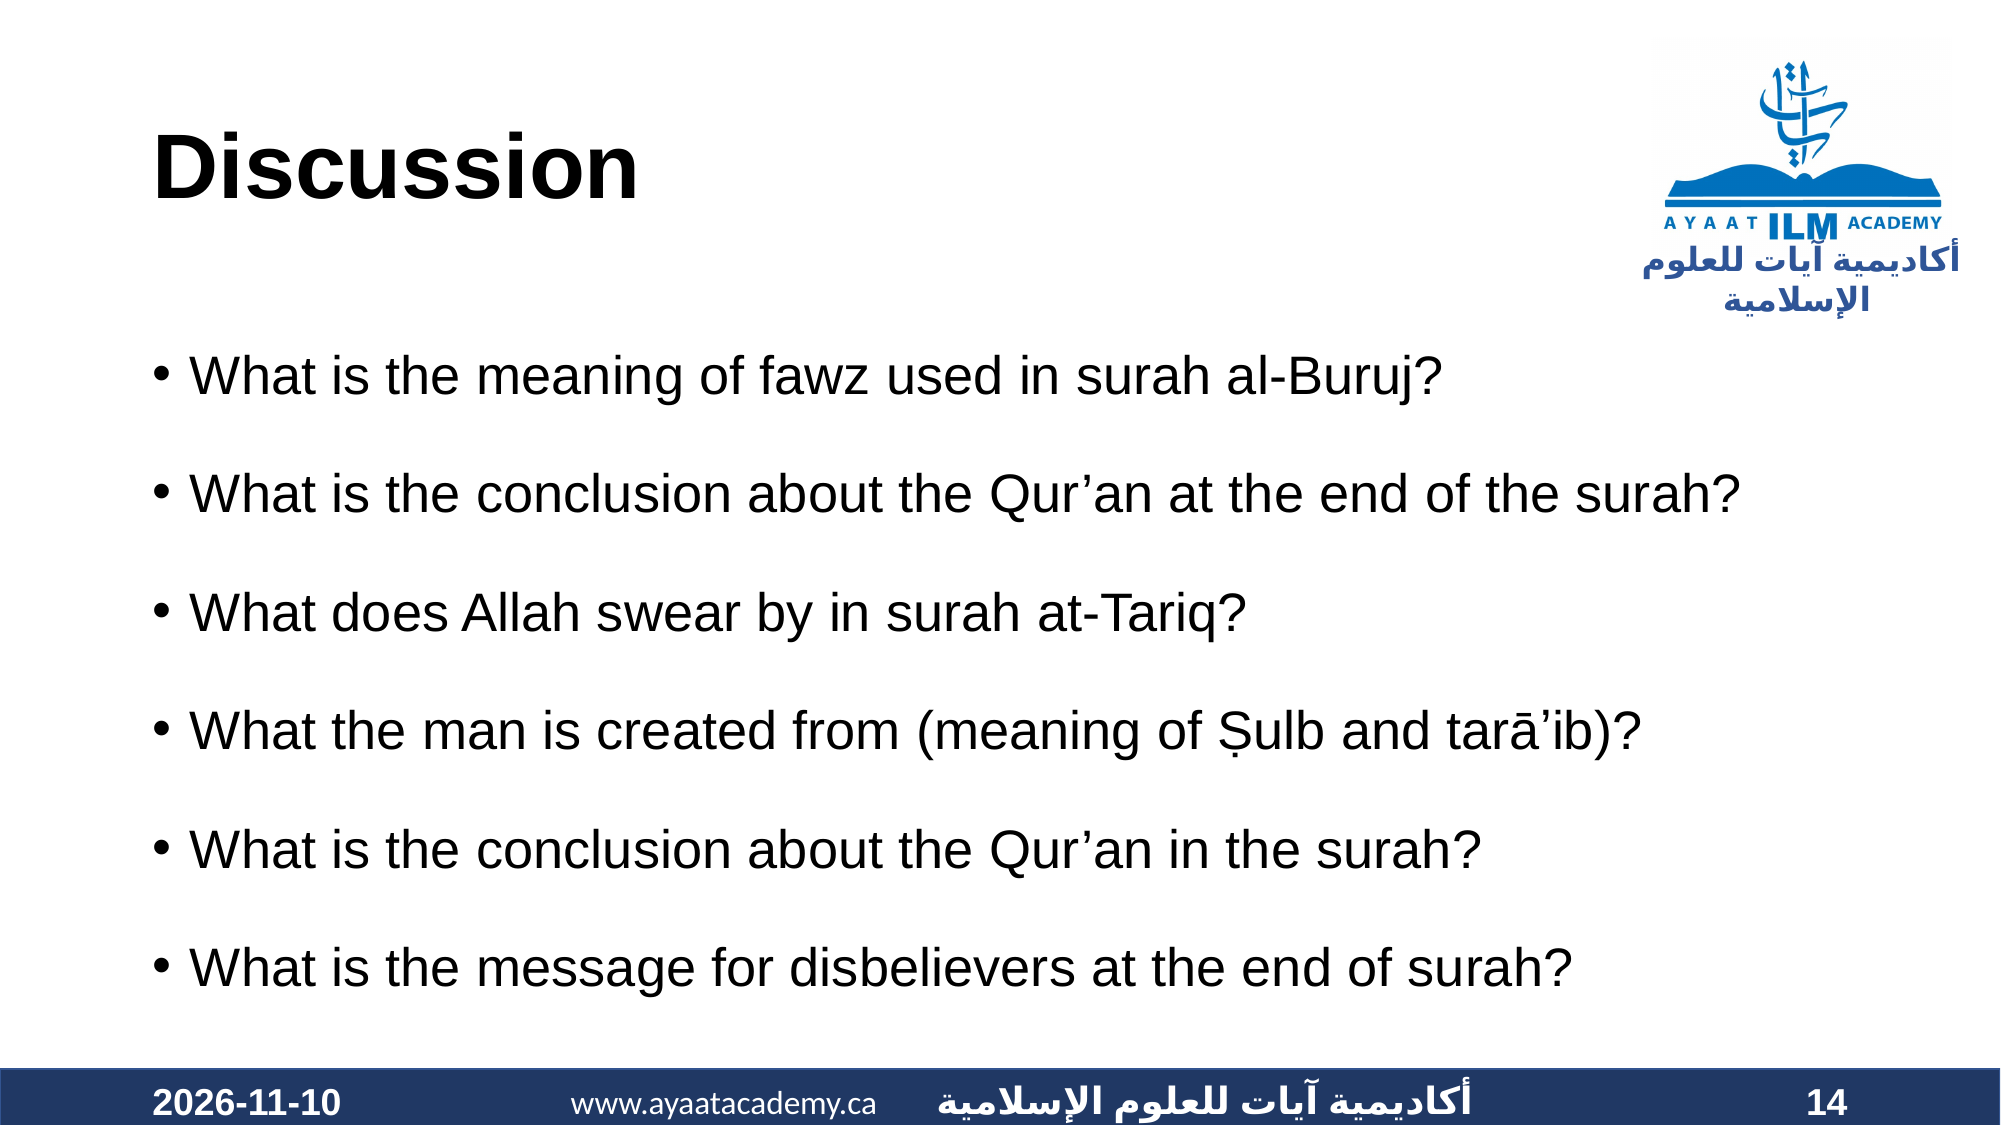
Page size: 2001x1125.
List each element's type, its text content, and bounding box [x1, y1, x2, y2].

title Discussion [137, 59, 1863, 278]
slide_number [137, 1070, 588, 1125]
list What is the meaning of fawz used in surah al-Buruj? What is the conclusion about the Qur’an at the end of the surah? What does Allah swear by in surah at-Tariq? What the man is created from (meaning of Ṣulb and tarāʼib)? What is the conclusion about the Qur’an in the surah? What is the message for disbelievers at the end of surah? [137, 299, 1863, 1046]
slide_number 14 [1412, 1070, 1863, 1125]
picture [1651, 37, 1952, 257]
